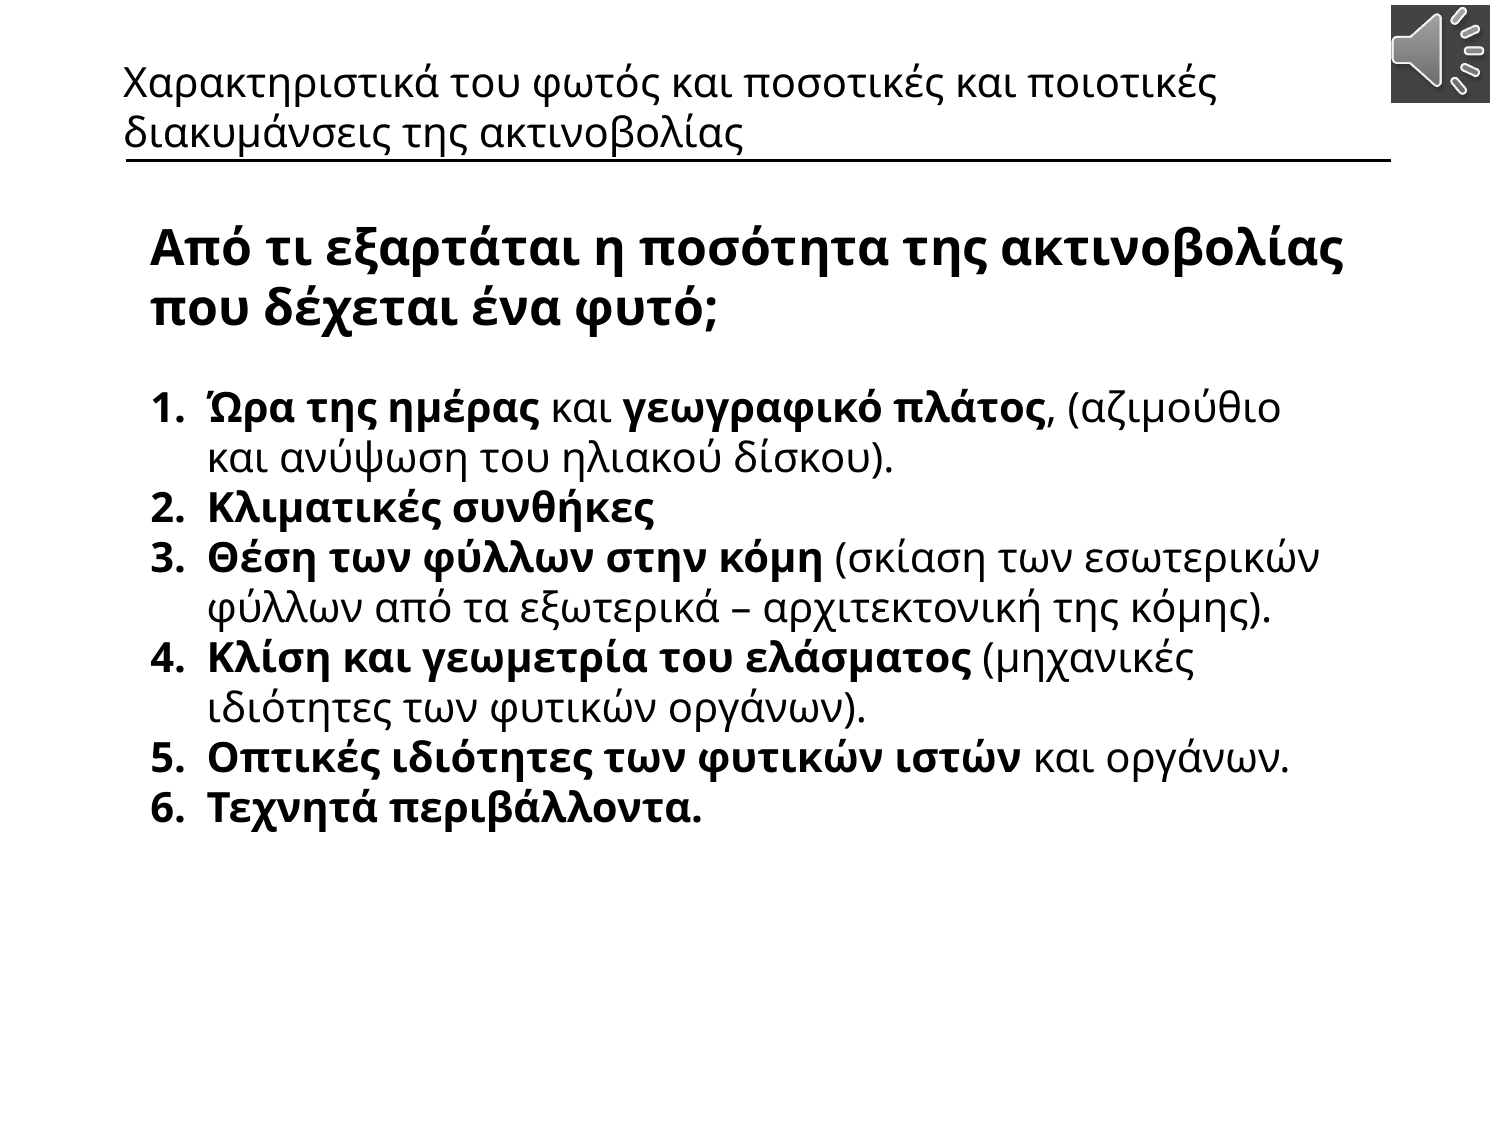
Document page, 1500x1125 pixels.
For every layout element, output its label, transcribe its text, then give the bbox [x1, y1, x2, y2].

text_box Από τι εξαρτάται η ποσότητα της ακτινοβολίας που δέχεται ένα φυτό; Ώρα της ημέρας και γεωγραφικό πλάτος, (αζιμούθιο και ανύψωση του ηλιακού δίσκου). Κλιματικές συνθήκες Θέση των φύλλων στην κόμη (σκίαση των εσωτερικών φύλλων από τα εξωτερικά – αρχιτεκτονική της κόμης). Κλίση και γεωμετρία του ελάσματος (μηχανικές ιδιότητες των φυτικών οργάνων). Οπτικές ιδιότητες των φυτικών ιστών και οργάνων. Τεχνητά περιβάλλοντα. [135, 208, 1365, 838]
text_box Χαρακτηριστικά του φωτός και ποσοτικές και ποιοτικές διακυμάνσεις της ακτινοβολίας [108, 48, 1411, 164]
picture [1390, 3, 1491, 105]
